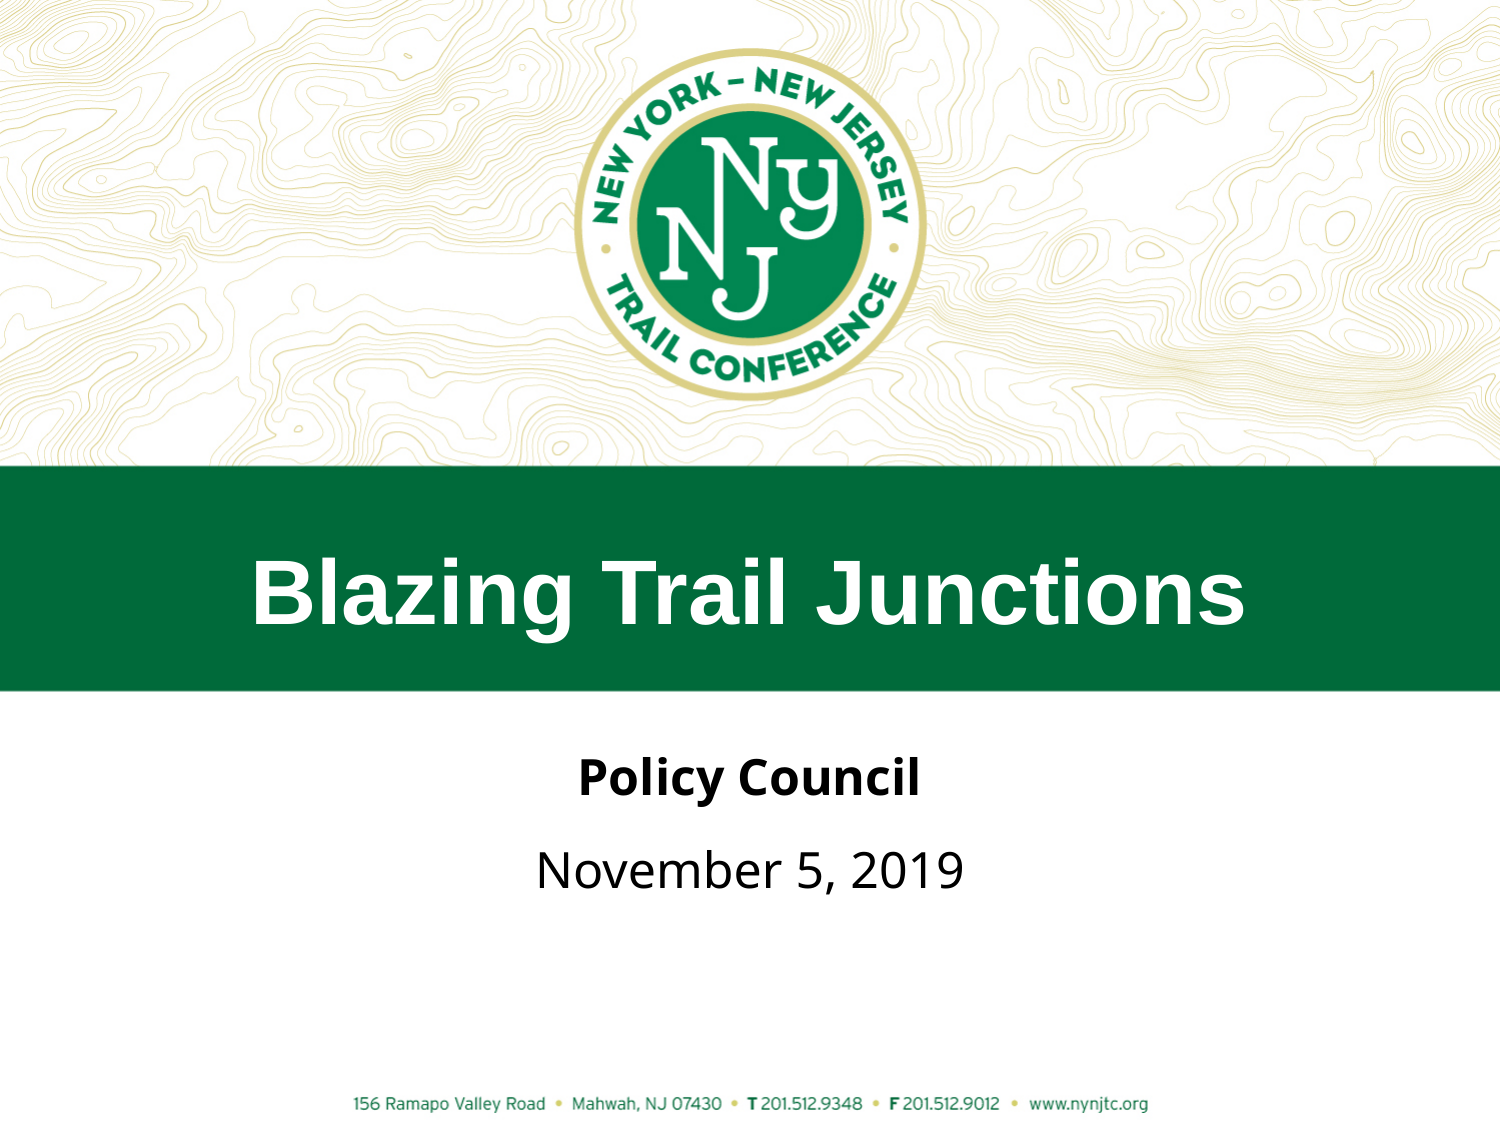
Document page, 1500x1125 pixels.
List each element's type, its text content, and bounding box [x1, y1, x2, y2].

text_box Policy Council November 5, 2019 [224, 737, 1275, 1025]
title Blazing Trail Junctions [112, 462, 1388, 713]
picture [0, 0, 1500, 1125]
